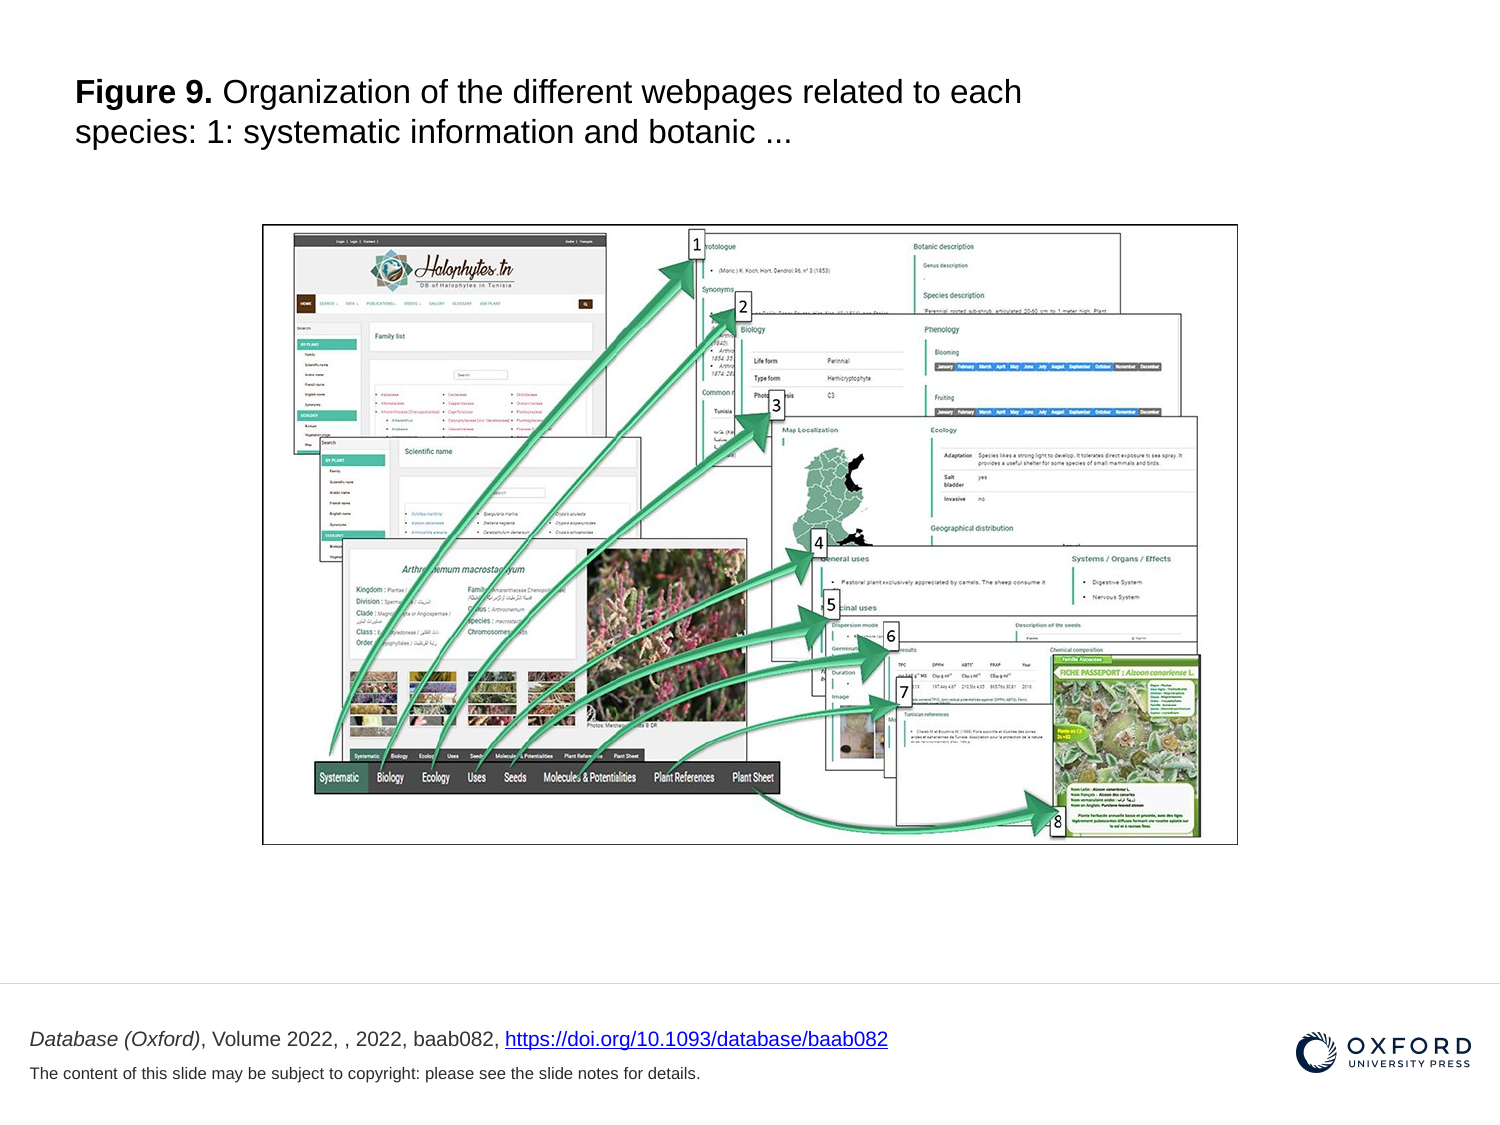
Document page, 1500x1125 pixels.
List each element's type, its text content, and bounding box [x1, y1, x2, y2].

picture [262, 224, 1238, 845]
picture [1296, 1032, 1471, 1073]
footer Database (Oxford), Volume 2022, , 2022, baab082, https://doi.org/10.1093/database/baab082 The content of this slide may be subject to copyright: please see the slide notes for details. [0, 983, 1260, 1125]
title Figure 9. Organization of the different webpages related to each species: 1: systematic information and botanic ... [75, 69, 1078, 171]
